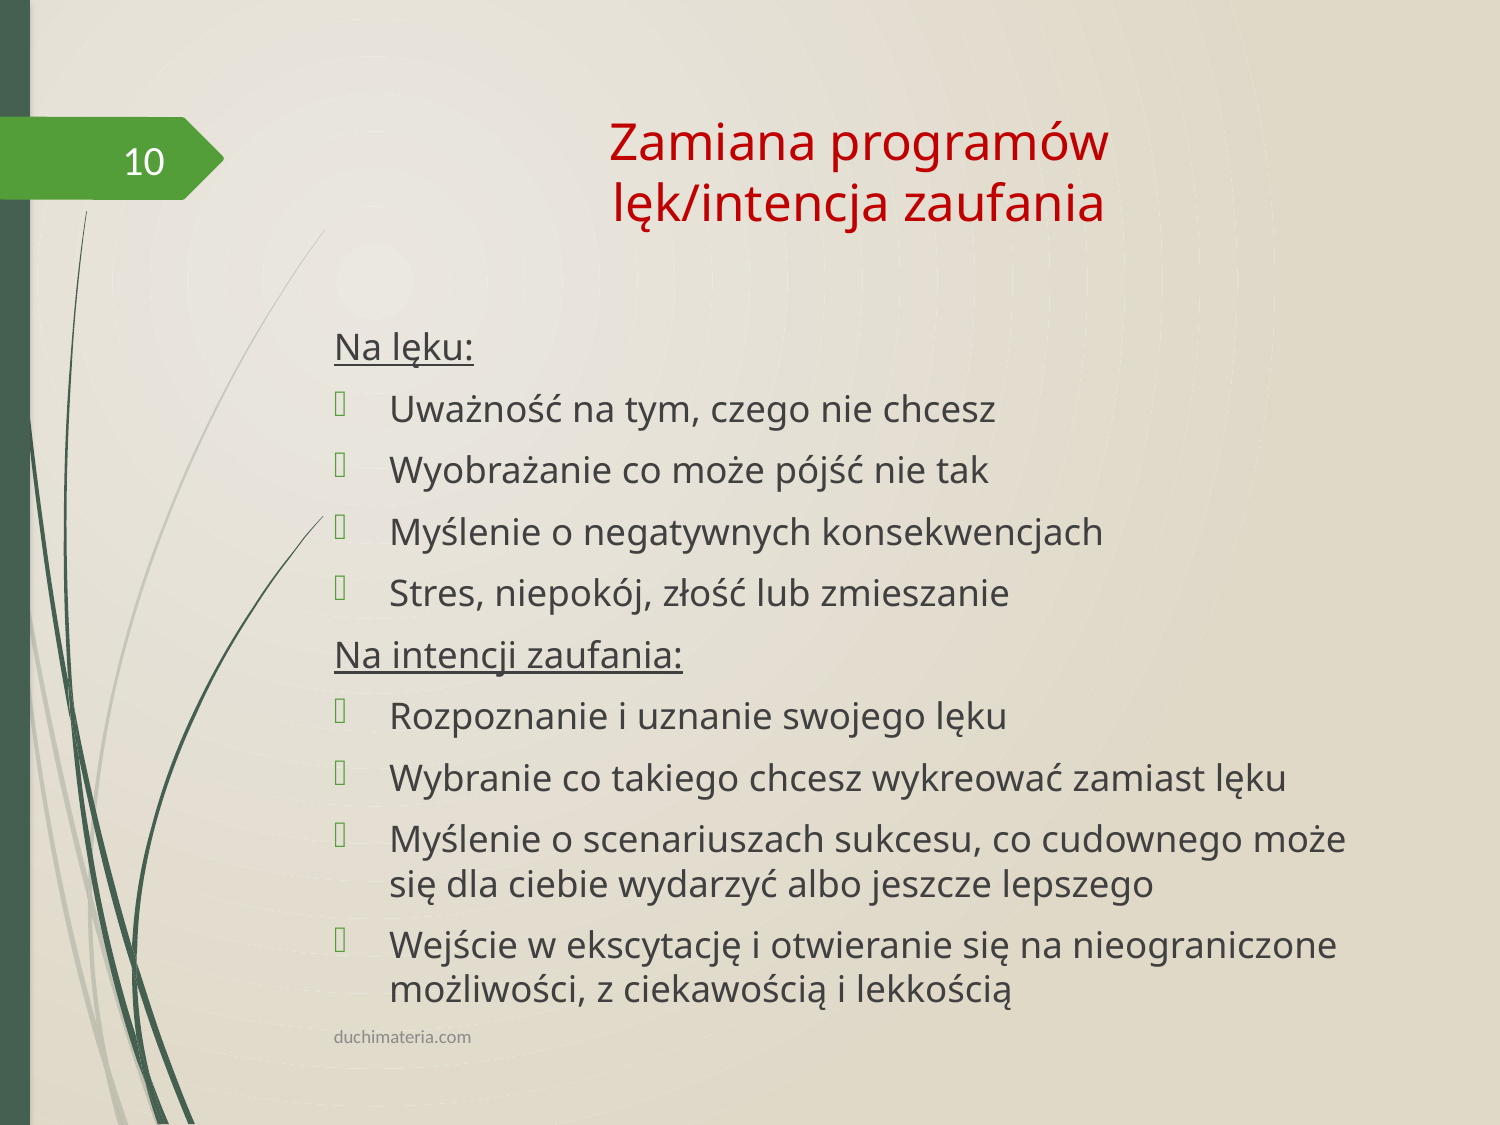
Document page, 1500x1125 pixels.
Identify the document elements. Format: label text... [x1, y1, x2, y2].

slide_number 10 [83, 129, 180, 190]
list Na lęku: Uważność na tym, czego nie chcesz Wyobrażanie co może pójść nie tak Myślenie o negatywnych konsekwencjach Stres, niepokój, złość lub zmieszanie Na intencji zaufania: Rozpoznanie i uznanie swojego lęku Wybranie co takiego chcesz wykreować zamiast lęku Myślenie o scenariuszach sukcesu, co cudownego może się dla ciebie wydarzyć albo jeszcze lepszego Wejście w ekscytację i otwieranie się na nieograniczone możliwości, z ciekawością i lekkością [318, 316, 1400, 1020]
title Zamiana programów lęk/intencja zaufania [319, 102, 1400, 313]
footer duchimateria.com [318, 1006, 1257, 1067]
